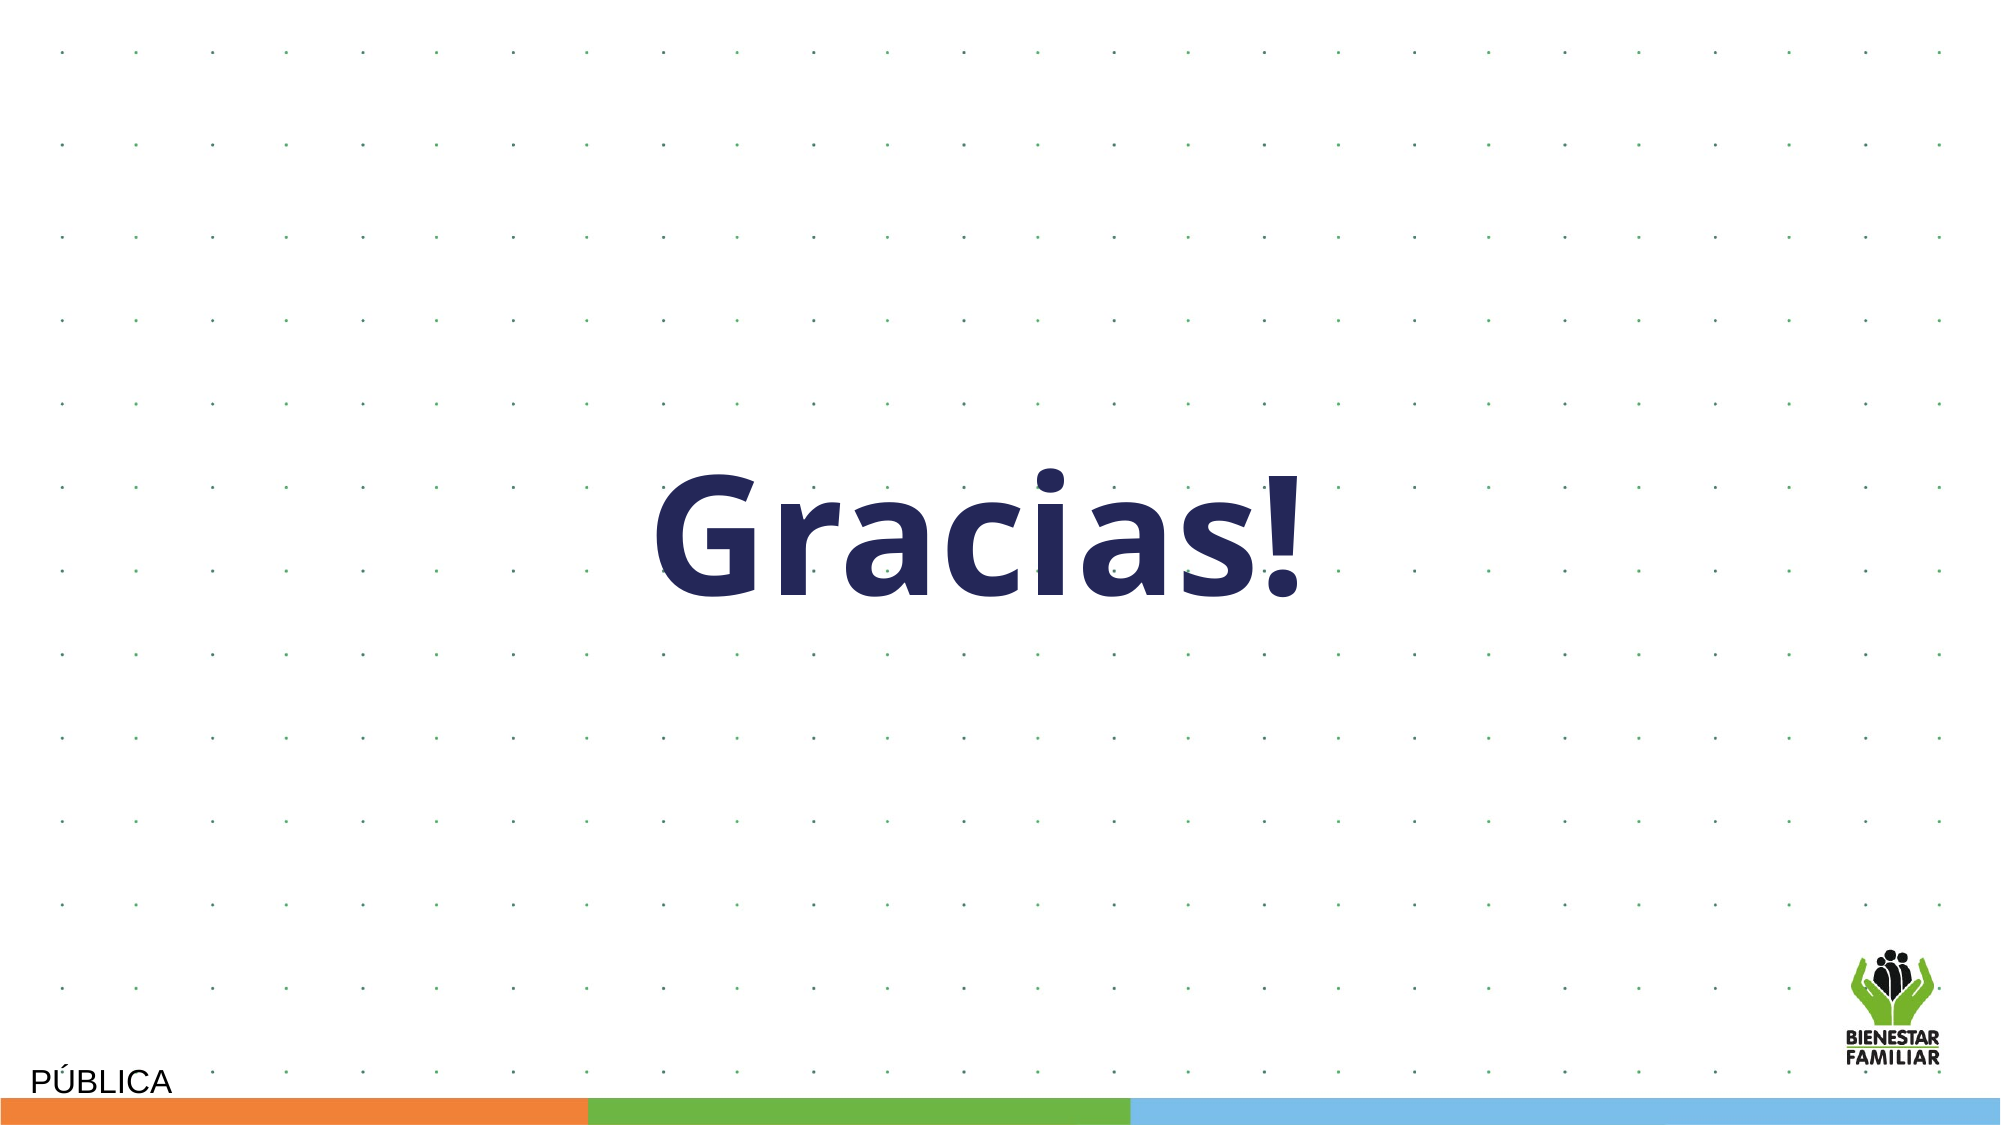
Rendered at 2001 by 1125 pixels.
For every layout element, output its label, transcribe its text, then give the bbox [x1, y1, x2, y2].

picture [0, 0, 2001, 1125]
text_box PÚBLICA [15, 1053, 225, 1108]
text_box Gracias! [96, 562, 1904, 636]
